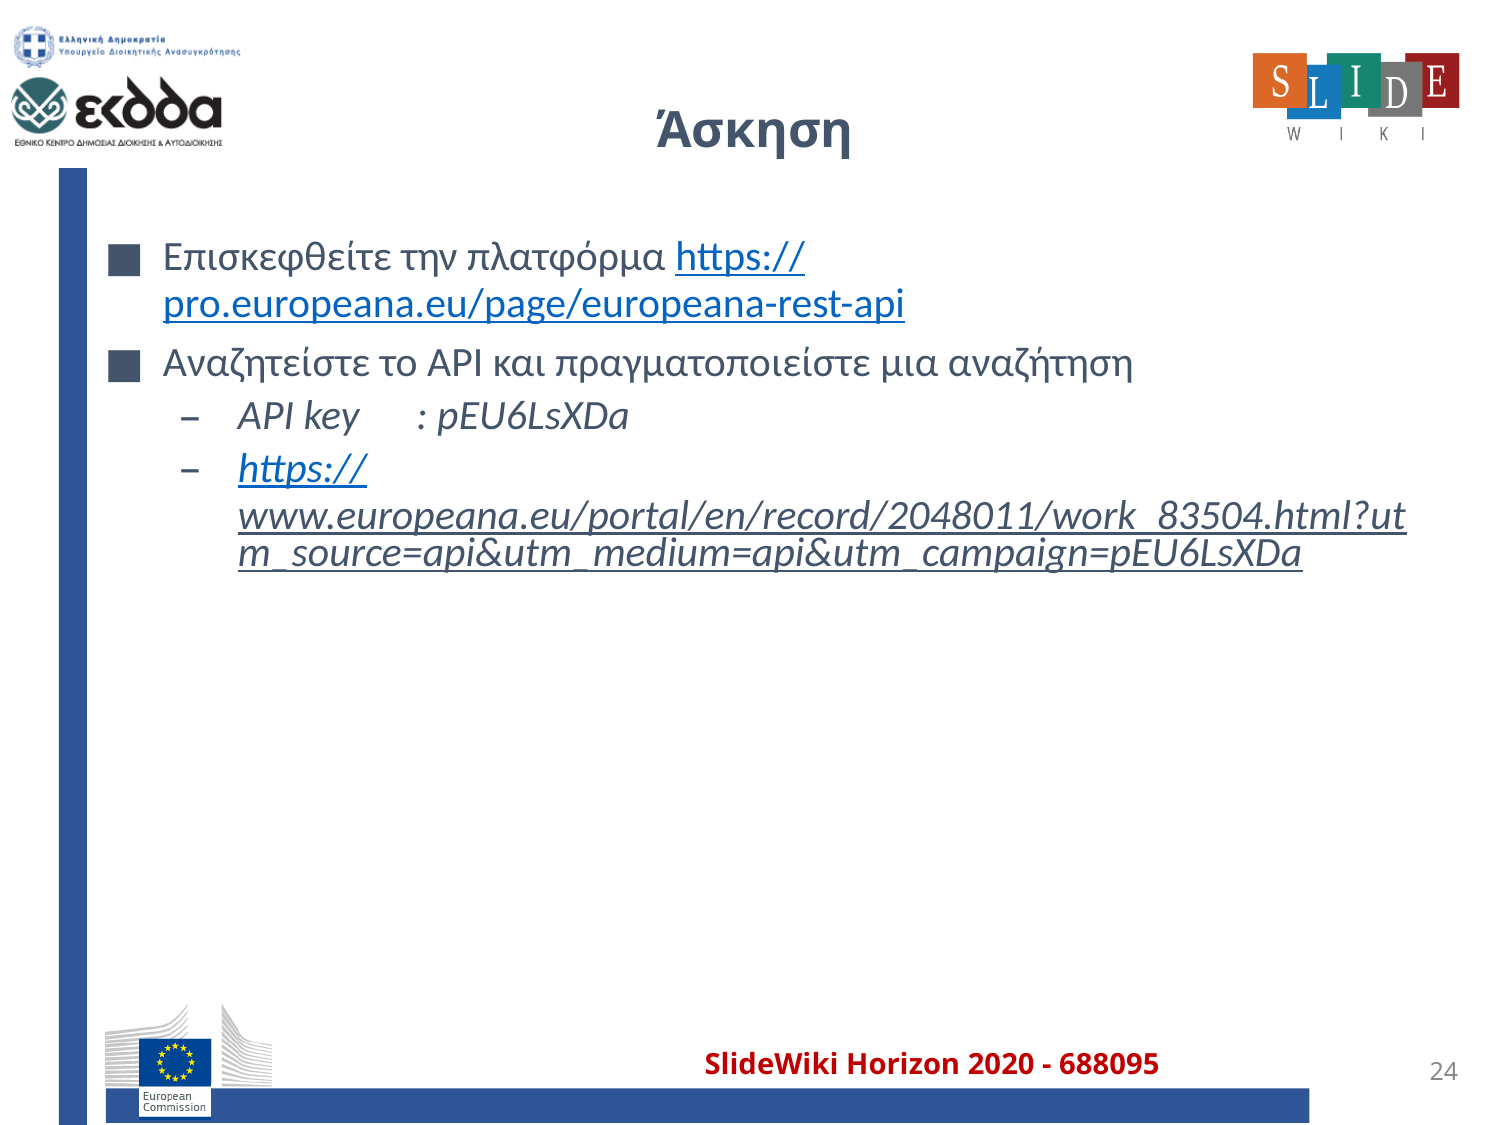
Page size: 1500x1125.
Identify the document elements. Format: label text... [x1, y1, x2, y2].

slide_number 24 [1123, 1042, 1474, 1103]
picture [105, 1004, 272, 1120]
title Άσκηση [271, 90, 1253, 215]
picture [2, 23, 250, 154]
picture [1235, 34, 1474, 163]
list Επισκεφθείτε την πλατφόρμα https://pro.europeana.eu/page/europeana-rest-api Αναζητείστε το ΑΡΙ και πραγματοποιείστε μια αναζήτηση API key : pEU6LsXDa https://www.europeana.eu/portal/en/record/2048011/work_83504.html?utm_source=api&utm_medium=api&utm_campaign=pEU6LsXDa [72, 218, 1428, 985]
